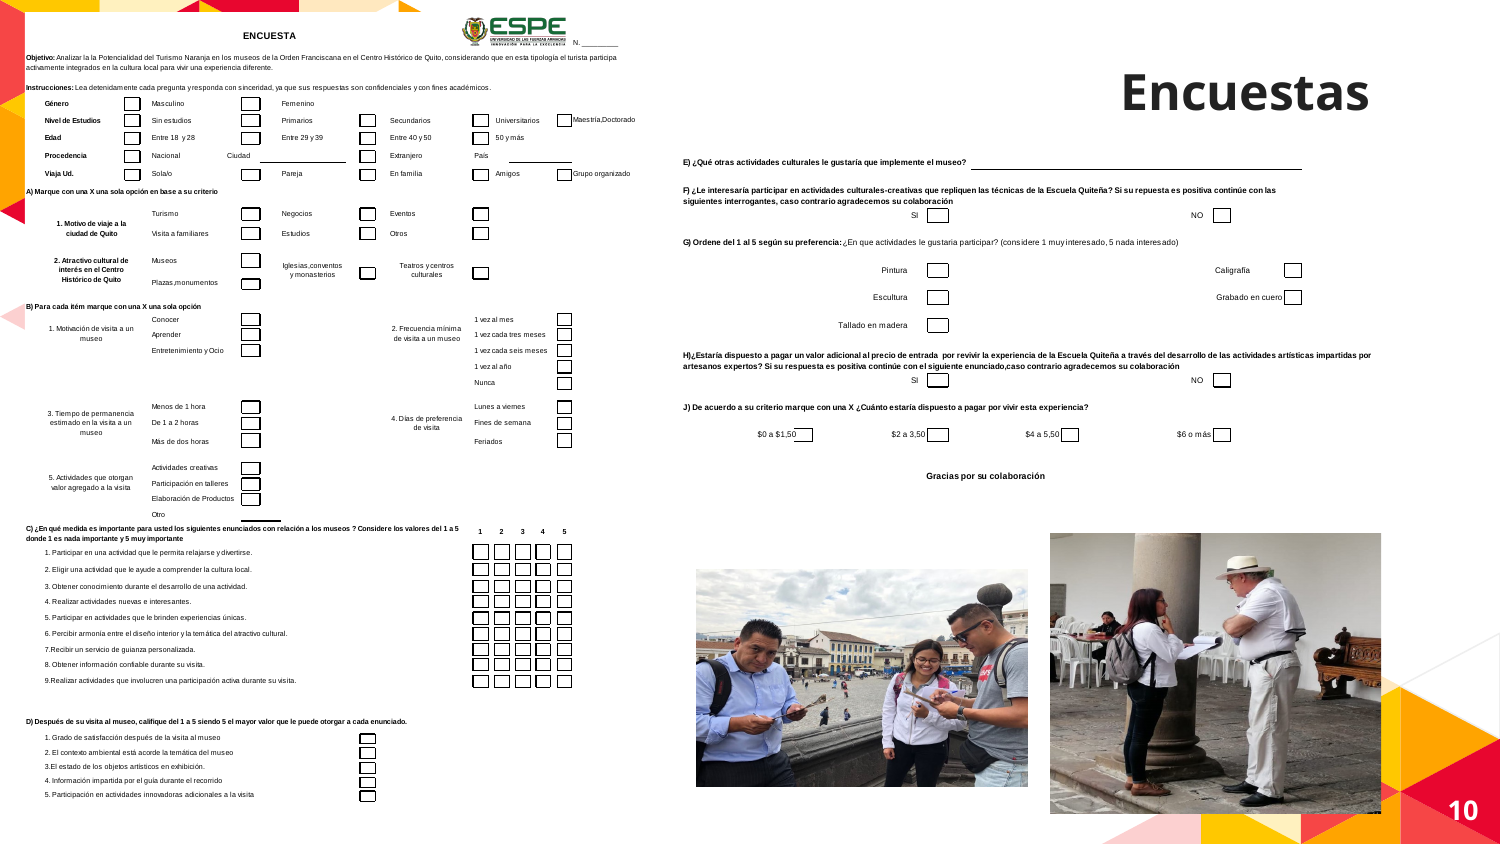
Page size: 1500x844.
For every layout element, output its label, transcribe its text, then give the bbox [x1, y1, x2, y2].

picture [23, 11, 641, 814]
picture [1049, 533, 1382, 814]
title Encuestas [1105, 25, 1449, 136]
picture [696, 569, 1028, 787]
picture [680, 154, 1382, 498]
slide_number 10 [1403, 779, 1494, 844]
